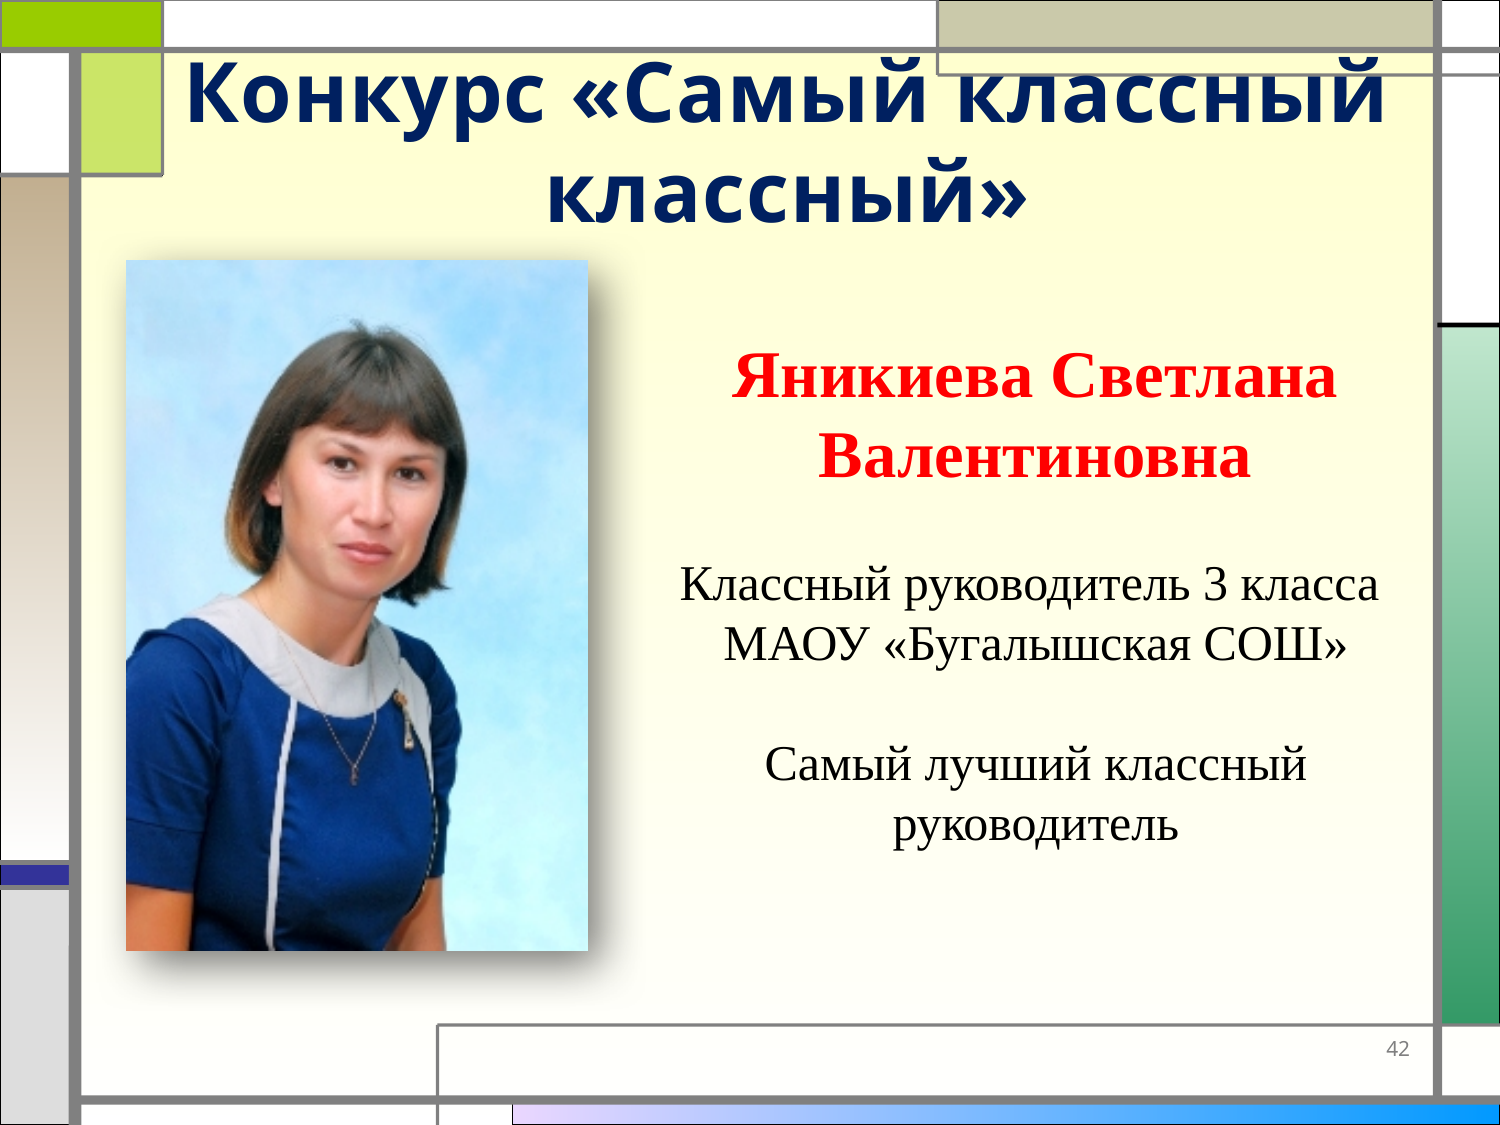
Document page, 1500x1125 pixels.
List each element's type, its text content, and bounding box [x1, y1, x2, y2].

text_box Яникиева Светлана Валентиновна Классный руководитель 3 класса МАОУ «Бугалышская СОШ» Самый лучший классный руководитель [642, 323, 1430, 859]
picture [125, 260, 588, 951]
title Конкурс «Самый классный классный» [149, 44, 1426, 233]
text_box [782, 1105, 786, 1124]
slide_number 42 [1074, 1027, 1425, 1091]
